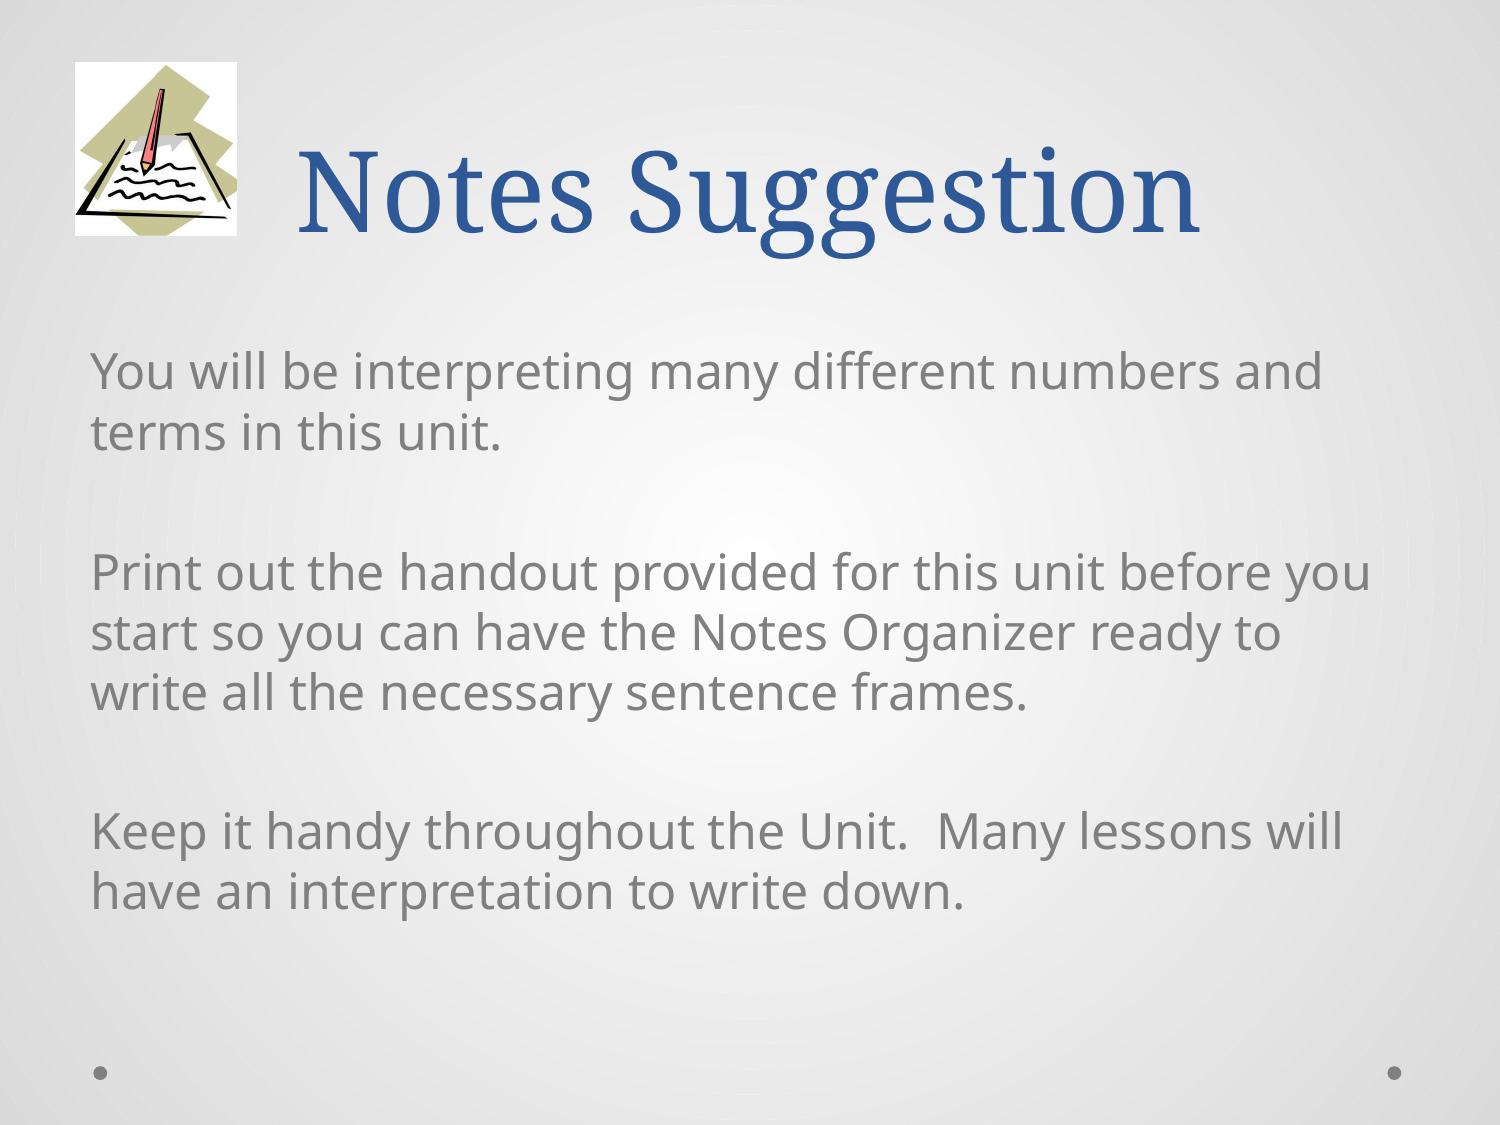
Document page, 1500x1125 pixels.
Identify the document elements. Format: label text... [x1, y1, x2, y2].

picture [74, 62, 237, 236]
list You will be interpreting many different numbers and terms in this unit. Print out the handout provided for this unit before you start so you can have the Notes Organizer ready to write all the necessary sentence frames. Keep it handy throughout the Unit. Many lessons will have an interpretation to write down. [75, 262, 1425, 1005]
title Notes Suggestion [75, 0, 1425, 262]
